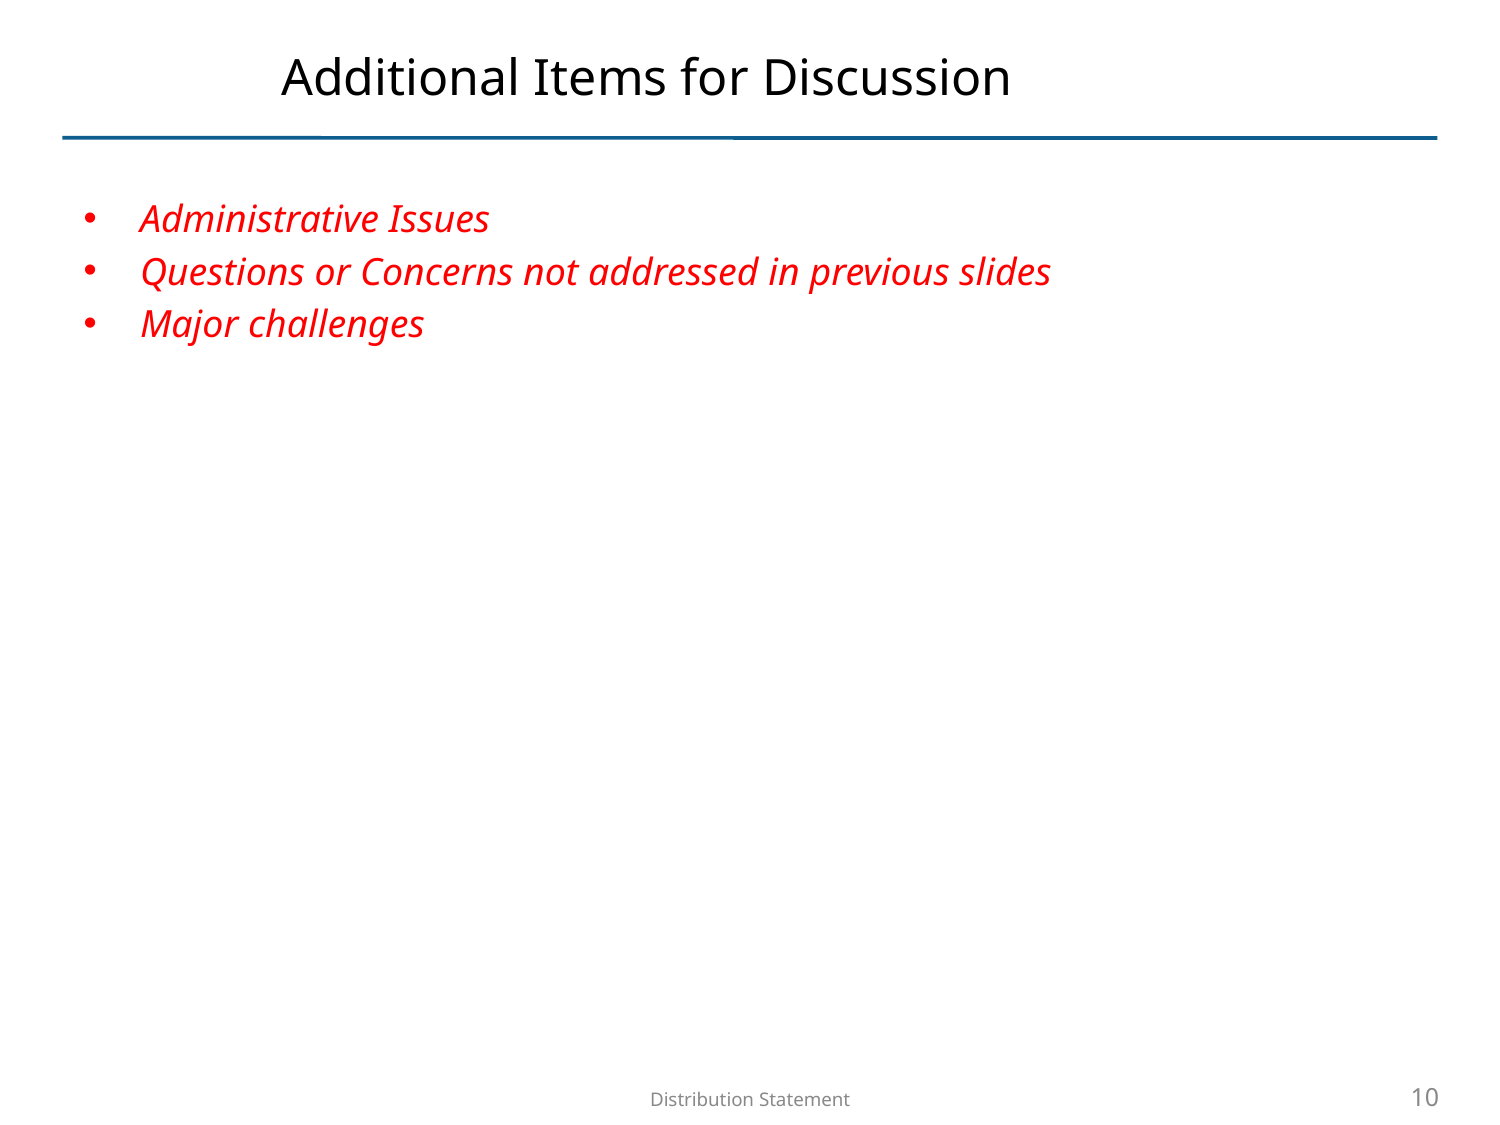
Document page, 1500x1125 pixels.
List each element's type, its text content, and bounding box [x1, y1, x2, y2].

list Administrative Issues Questions or Concerns not addressed in previous slides Major challenges [68, 187, 1432, 1063]
footer Distribution Statement [218, 1074, 1282, 1124]
title Additional Items for Discussion [266, 24, 1438, 126]
slide_number 10 [1329, 1074, 1455, 1123]
